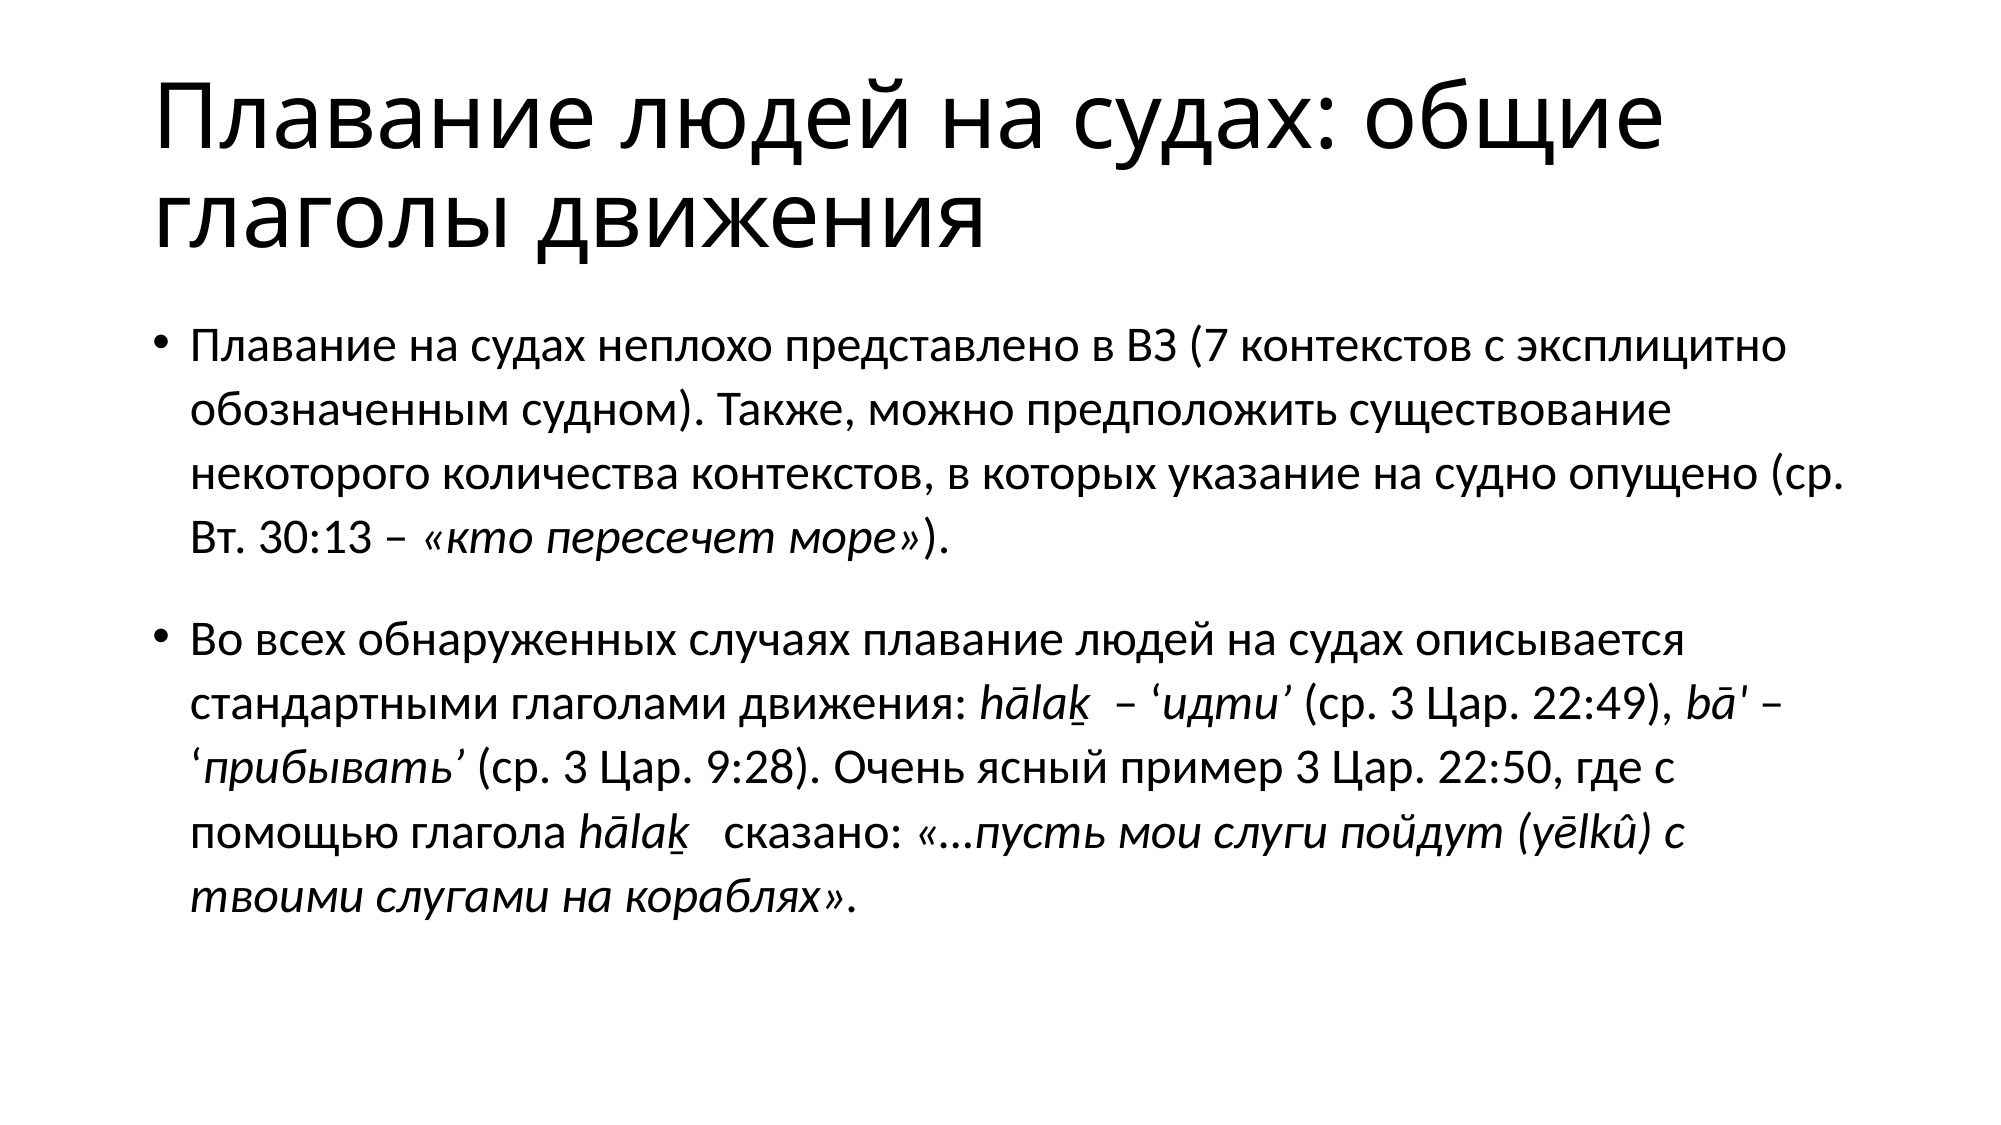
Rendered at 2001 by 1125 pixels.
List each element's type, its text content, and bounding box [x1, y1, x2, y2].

title Плавание людей на судах: общие глаголы движения [137, 59, 1863, 278]
list Плавание на судах неплохо представлено в ВЗ (7 контекстов с эксплицитно обозначенным судном). Также, можно предположить существование некоторого количества контекстов, в которых указание на судно опущено (ср. Вт. 30:13 – «кто пересечет море»). Во всех обнаруженных случаях плавание людей на судах описывается стандартными глаголами движения: hālaḵ – ‘идти’ (ср. 3 Цар. 22:49), bā' – ‘прибывать’ (ср. 3 Цар. 9:28). Очень ясный пример 3 Цар. 22:50, где с помощью глагола hālaḵ сказано: «…пусть мои слуги пойдут (yēlkû) с твоими слугами на кораблях». [137, 299, 1863, 1014]
